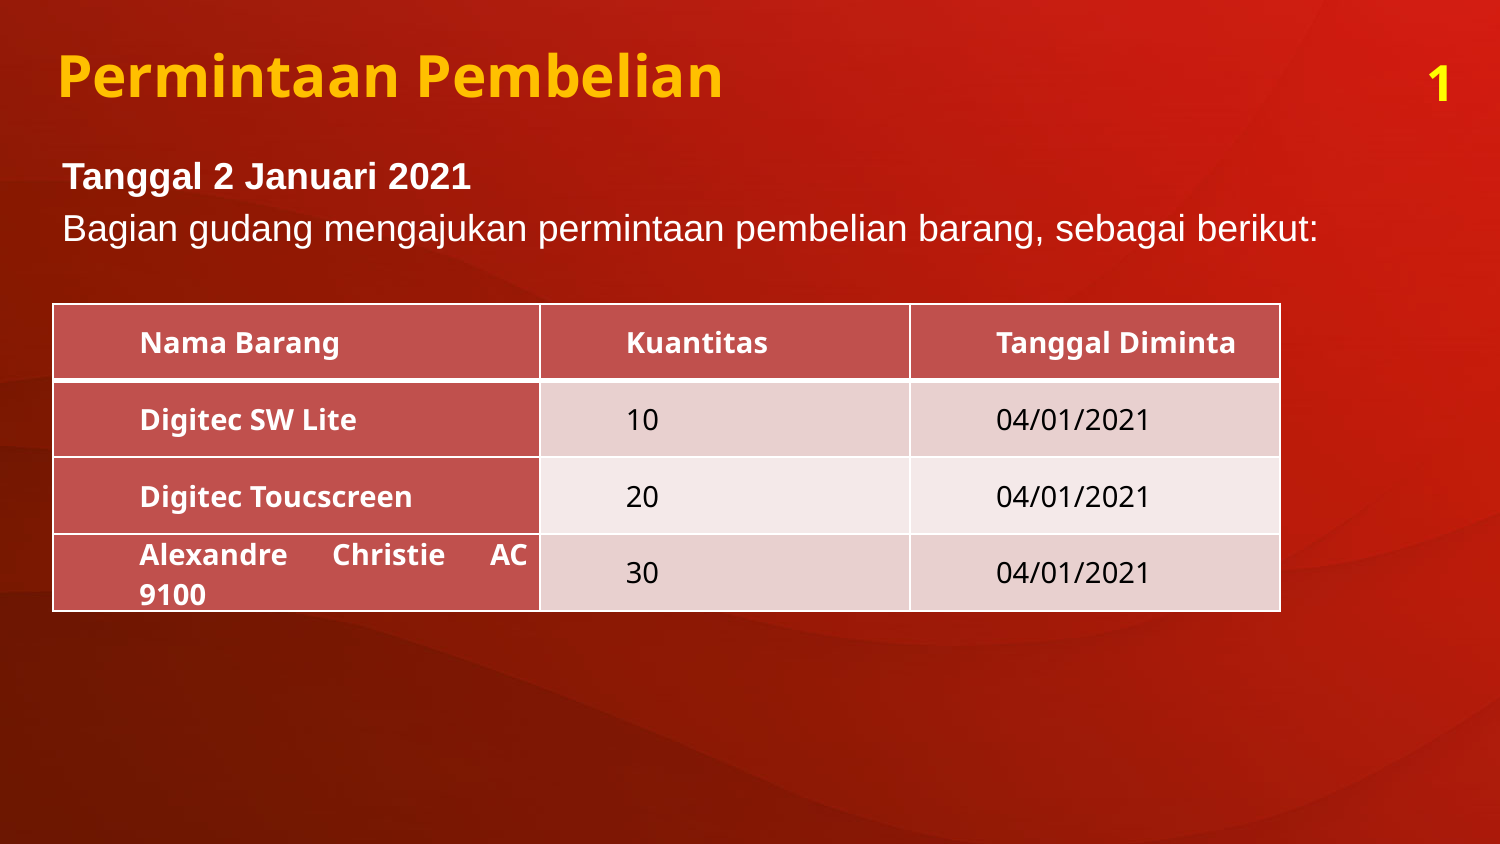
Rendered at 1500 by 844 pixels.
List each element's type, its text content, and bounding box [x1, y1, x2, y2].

table_cell 10 [541, 383, 909, 456]
table_cell 20 [541, 458, 909, 533]
table_header Tanggal Diminta [911, 305, 1279, 378]
table_header Nama Barang [54, 305, 539, 378]
table_header Kuantitas [541, 305, 909, 378]
picture [0, 0, 1500, 844]
text_box Permintaan Pembelian [41, 32, 786, 117]
table_cell Digitec SW Lite [54, 383, 539, 456]
table_cell 04/01/2021 [911, 535, 1279, 610]
table_cell 04/01/2021 [911, 383, 1279, 456]
list Tanggal 2 Januari 2021 Bagian gudang mengajukan permintaan pembelian barang, sebagai berikut: [47, 117, 1442, 284]
table_cell Alexandre Christie AC 9100 [54, 535, 539, 610]
text_box 1 [1412, 43, 1471, 119]
table_cell 30 [541, 535, 909, 610]
table_cell 04/01/2021 [911, 458, 1279, 533]
table_cell Digitec Toucscreen [54, 458, 539, 533]
